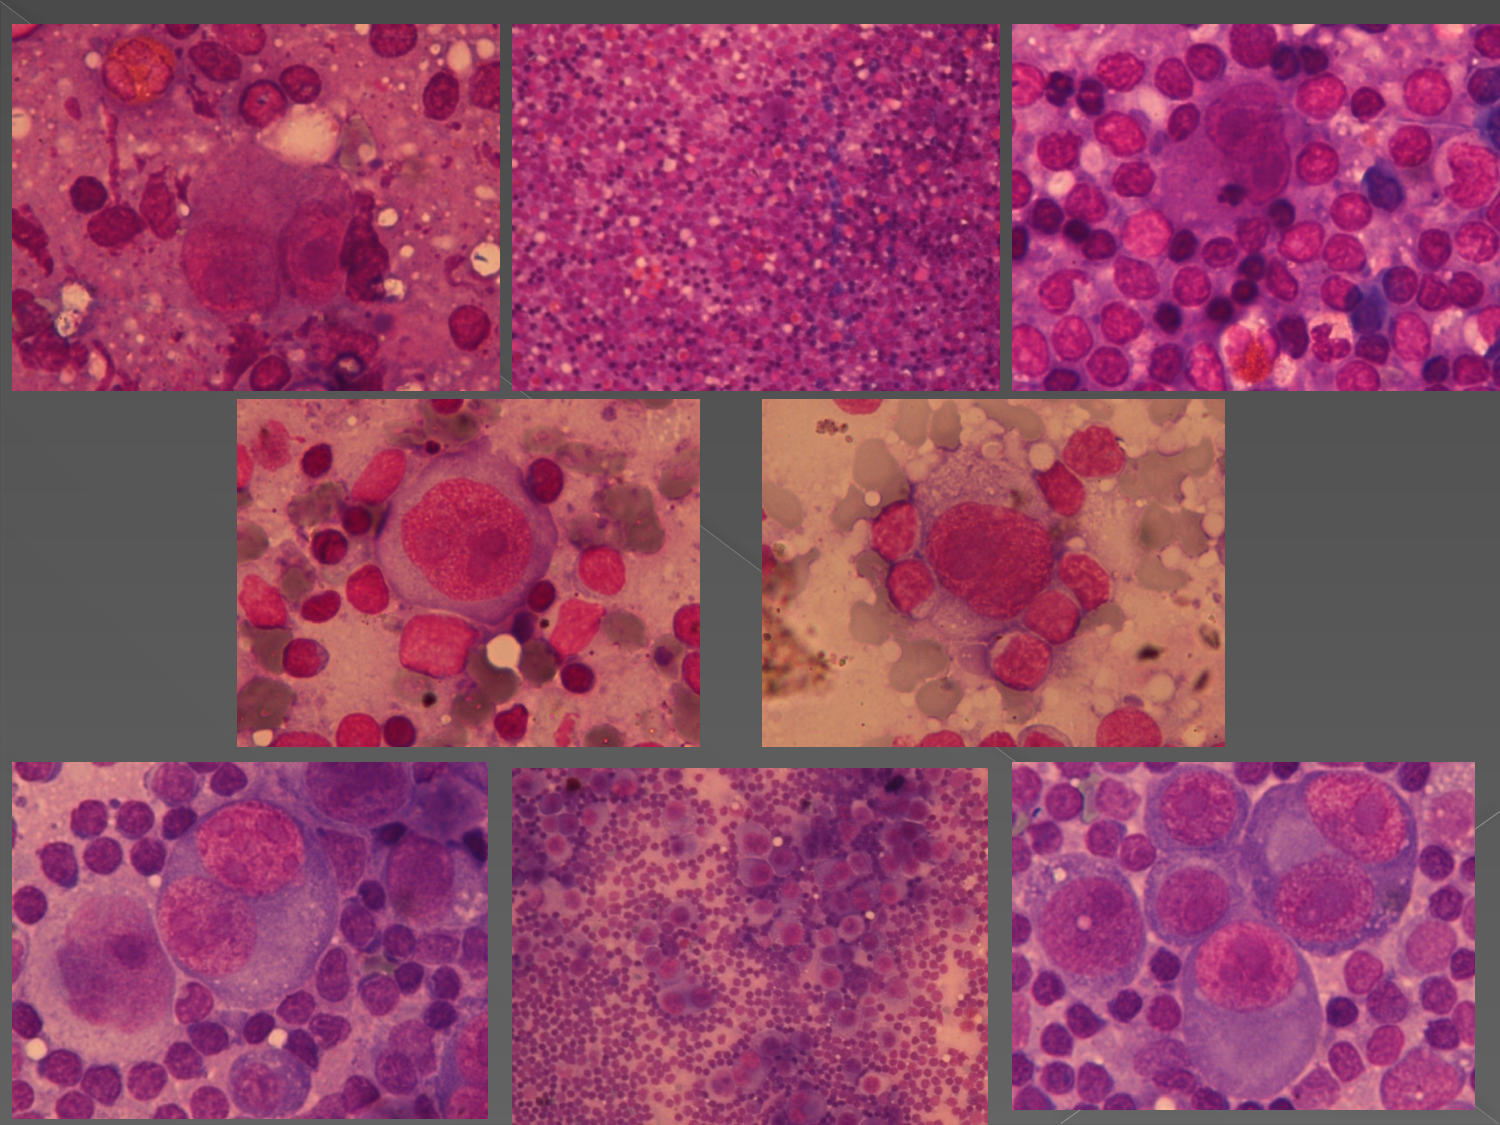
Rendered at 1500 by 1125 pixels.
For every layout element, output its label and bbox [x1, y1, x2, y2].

picture [512, 24, 1001, 391]
picture [237, 399, 701, 747]
picture [512, 768, 988, 1125]
picture [762, 399, 1226, 747]
list [12, 24, 501, 391]
picture [12, 762, 488, 1120]
picture [1012, 762, 1476, 1110]
list [1012, 24, 1500, 391]
